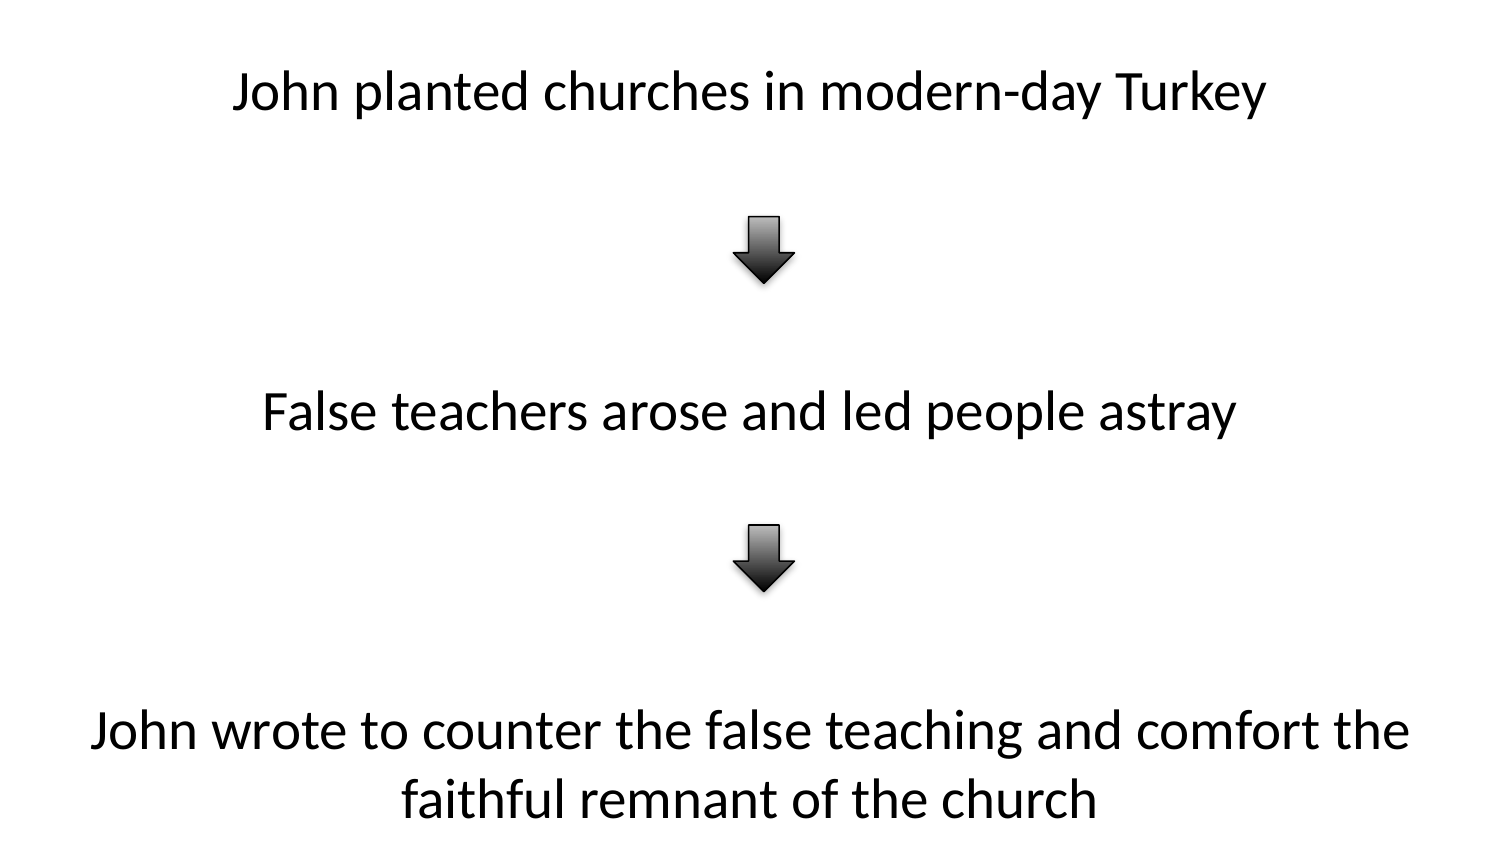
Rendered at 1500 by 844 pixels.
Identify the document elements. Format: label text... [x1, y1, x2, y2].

list John planted churches in modern-day Turkey False teachers arose and led people astray John wrote to counter the false teaching and comfort the faithful remnant of the church [46, 46, 1455, 844]
text_box [732, 524, 796, 593]
text_box [732, 215, 796, 284]
